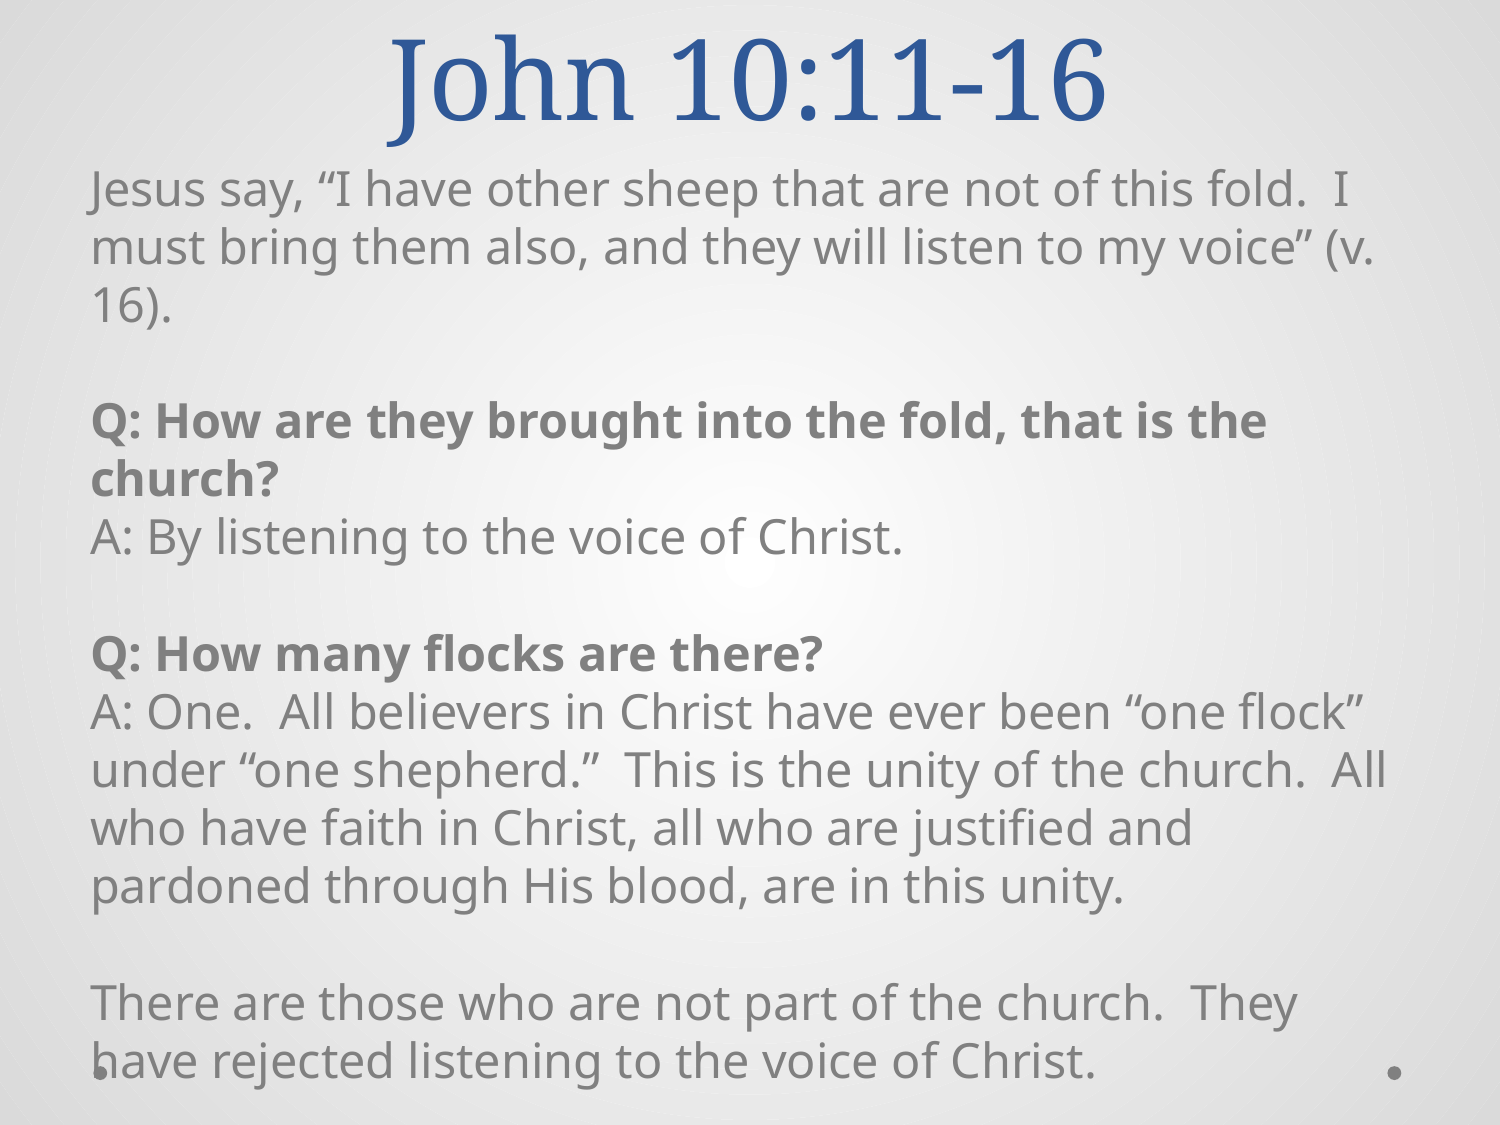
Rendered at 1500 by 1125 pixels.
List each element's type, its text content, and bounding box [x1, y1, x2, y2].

title John 10:11-16 [75, 0, 1425, 149]
list Jesus say, “I have other sheep that are not of this fold. I must bring them also, and they will listen to my voice” (v. 16). Q: How are they brought into the fold, that is the church? A: By listening to the voice of Christ. Q: How many flocks are there? A: One. All believers in Christ have ever been “one flock” under “one shepherd.” This is the unity of the church. All who have faith in Christ, all who are justified and pardoned through His blood, are in this unity. There are those who are not part of the church. They have rejected listening to the voice of Christ. [75, 149, 1425, 1103]
